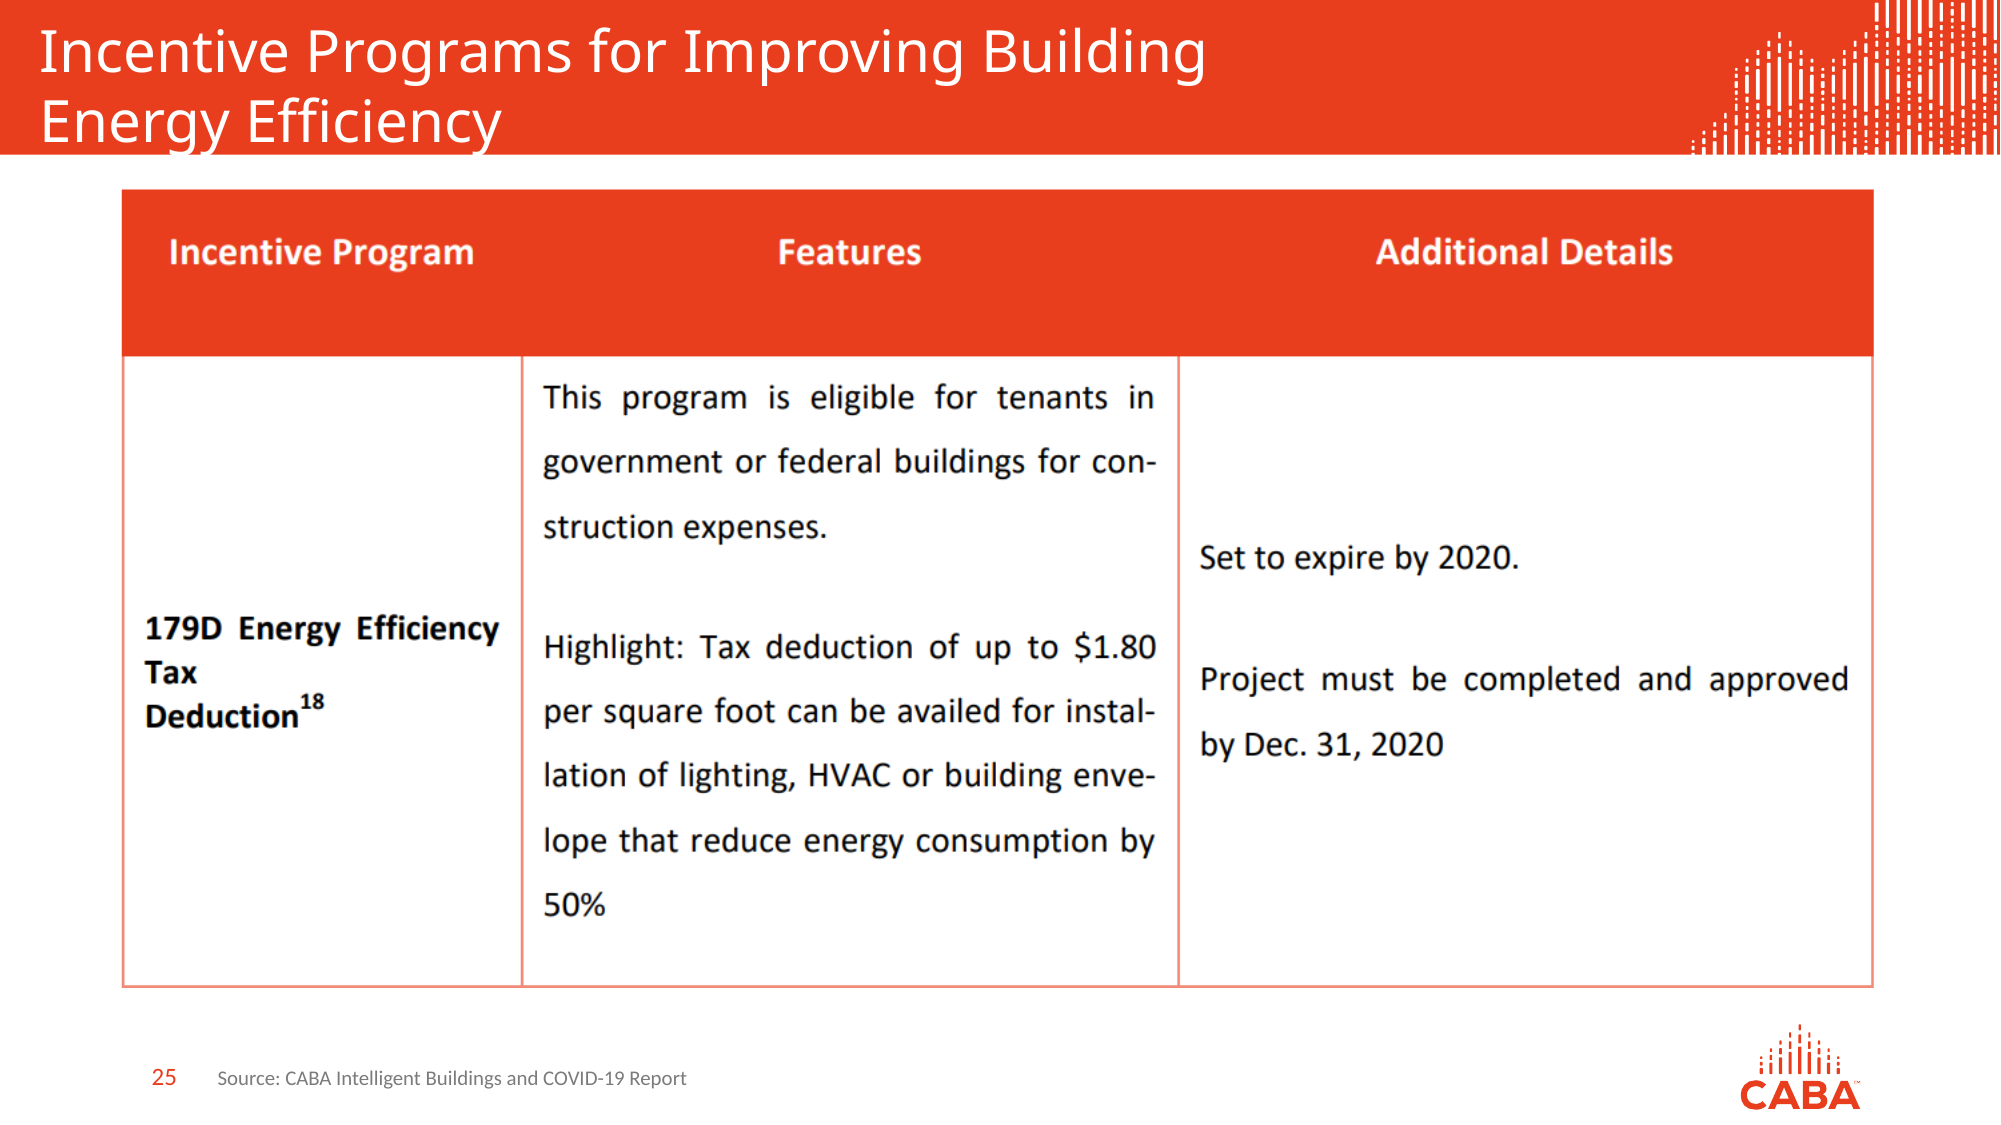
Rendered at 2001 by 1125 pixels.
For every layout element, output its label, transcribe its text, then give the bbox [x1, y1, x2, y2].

footer Source: CABA Intelligent Buildings and COVID-19 Report [215, 1064, 813, 1125]
title Incentive Programs for Improving Building Energy Efficiency [37, 12, 1763, 203]
slide_number 25 [145, 1059, 184, 1125]
picture [1691, 0, 1997, 156]
picture [118, 187, 1882, 988]
